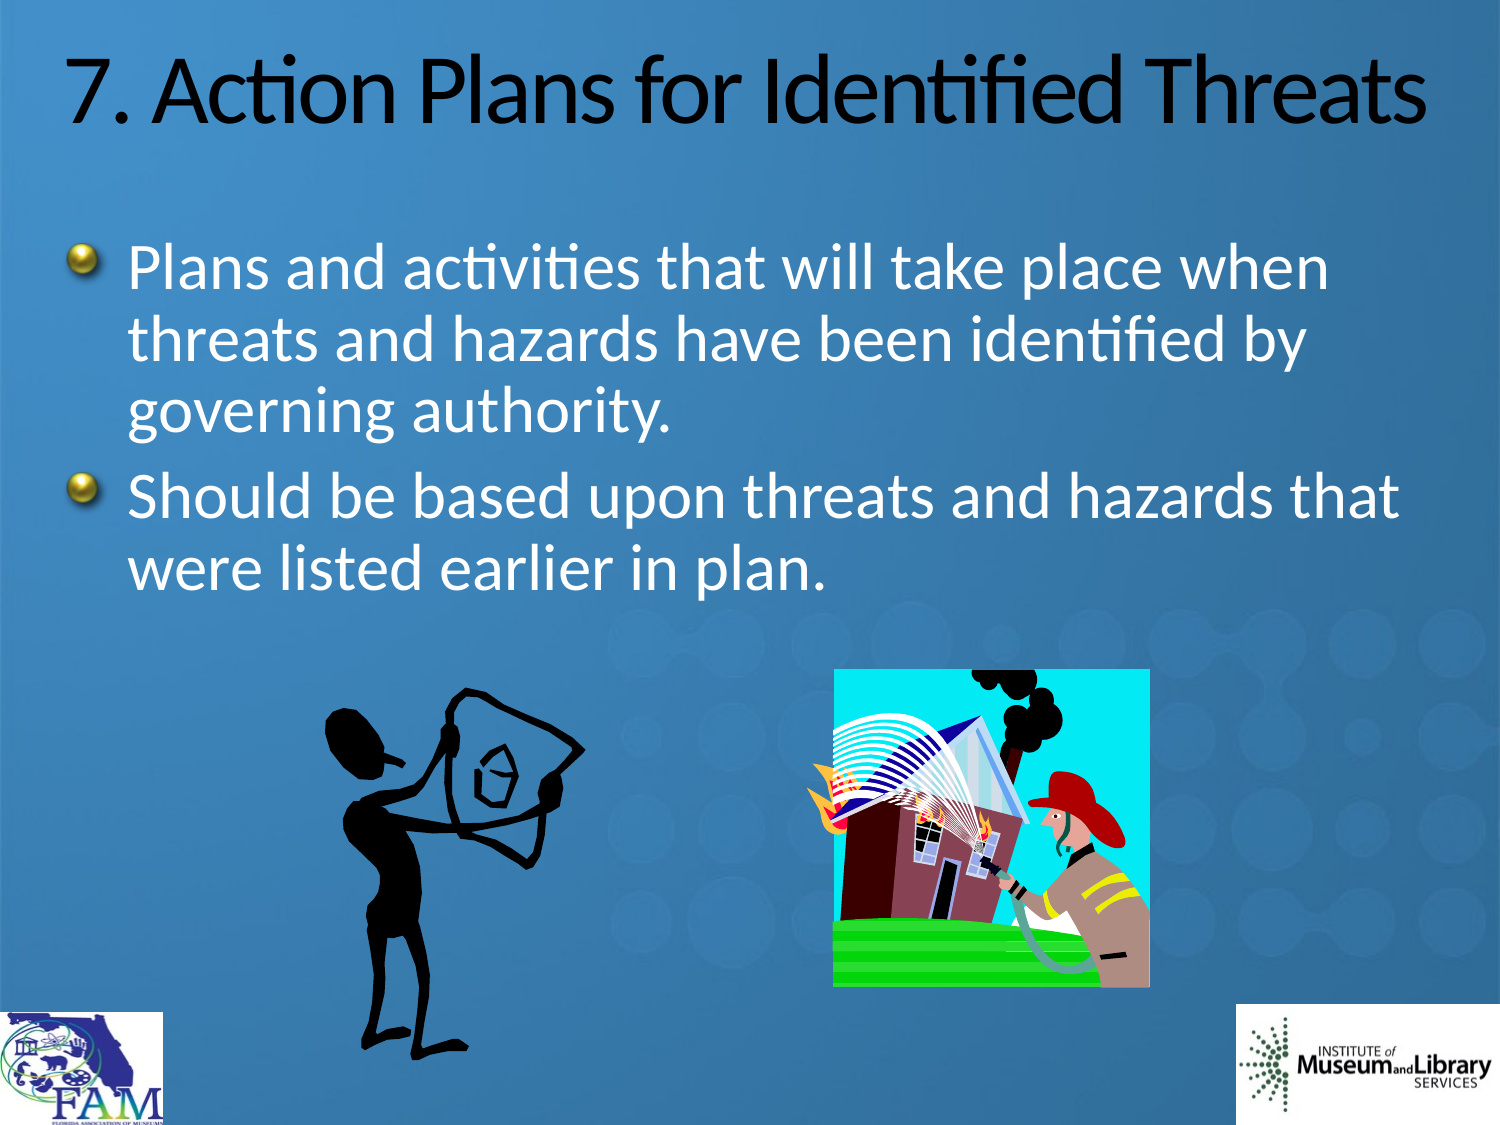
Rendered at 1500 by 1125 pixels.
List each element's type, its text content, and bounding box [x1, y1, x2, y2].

title 7. Action Plans for Identified Threats [62, 37, 1438, 147]
list Plans and activities that will take place when threats and hazards have been identified by governing authority. Should be based upon threats and hazards that were listed earlier in plan. [62, 231, 1438, 595]
picture [0, 0, 1500, 1125]
